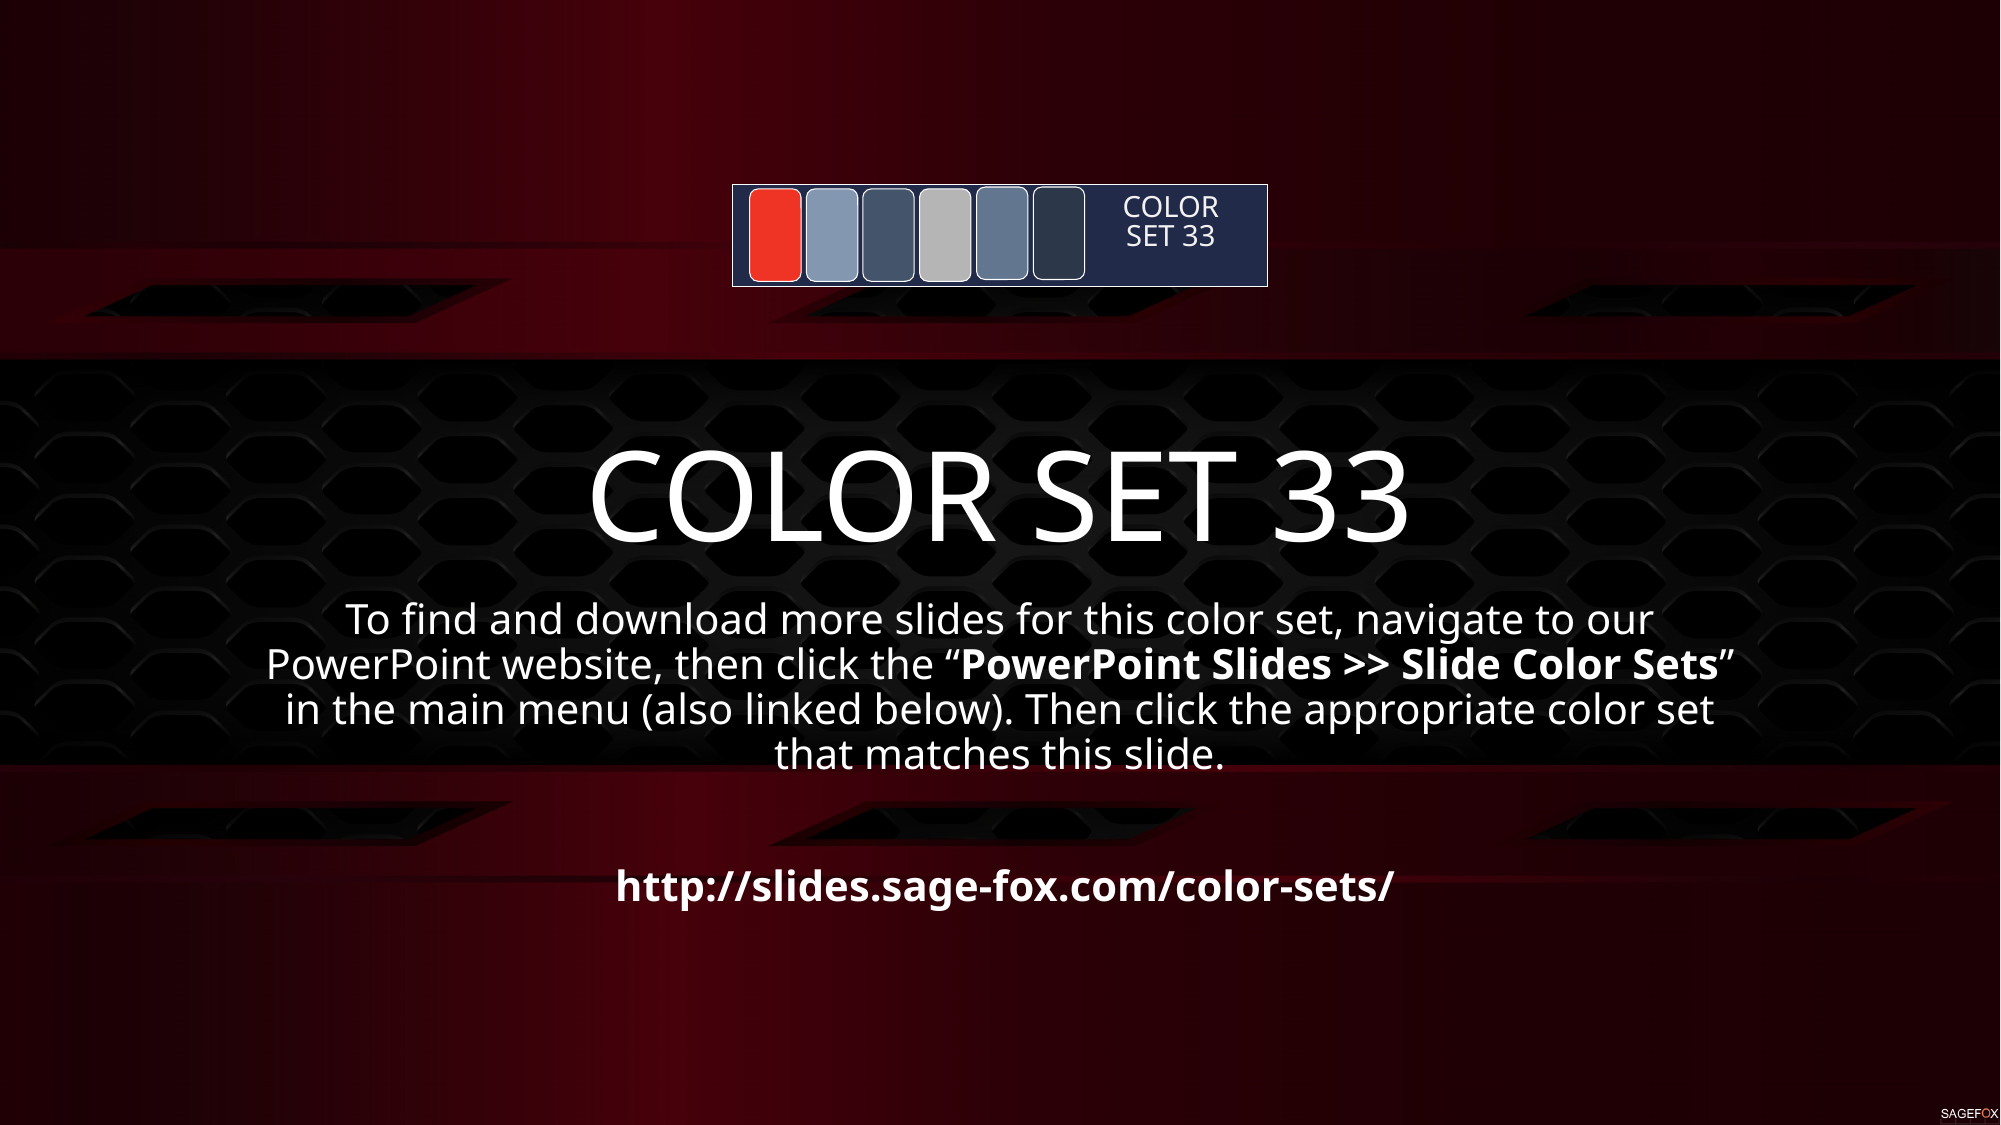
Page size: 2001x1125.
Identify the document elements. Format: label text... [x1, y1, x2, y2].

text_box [732, 184, 1268, 290]
title COLOR SET 33 [249, 184, 1750, 576]
picture [0, 0, 2001, 1125]
subtitle To find and download more slides for this color set, navigate to our PowerPoint website, then click the “PowerPoint Slides >> Slide Color Sets” in the main menu (also linked below). Then click the appropriate color set that matches this slide. http://slides.sage-fox.com/color-sets/ [249, 590, 1750, 863]
